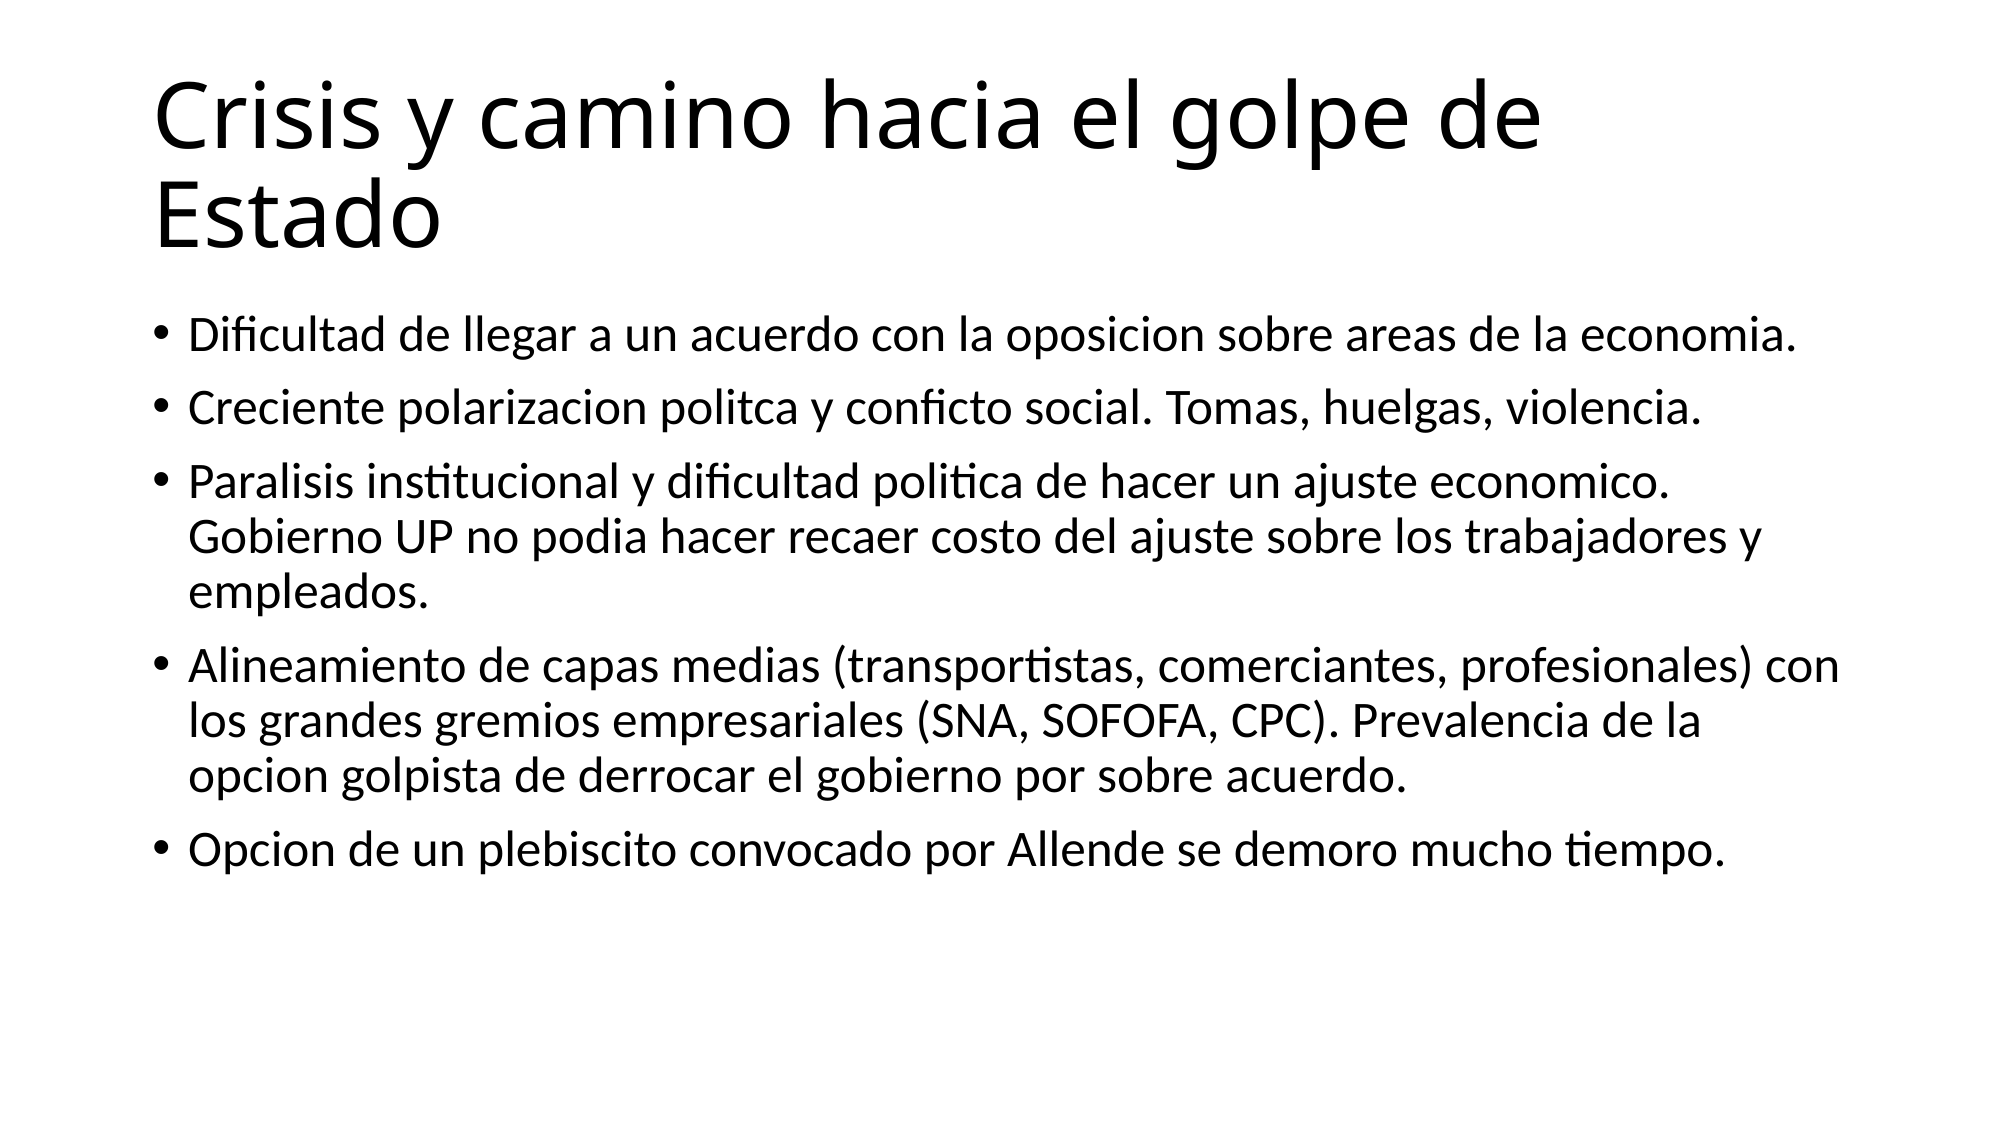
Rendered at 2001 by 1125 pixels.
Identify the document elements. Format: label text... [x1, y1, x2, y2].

title Crisis y camino hacia el golpe de Estado [137, 59, 1863, 278]
list Dificultad de llegar a un acuerdo con la oposicion sobre areas de la economia. Creciente polarizacion politca y conficto social. Tomas, huelgas, violencia. Paralisis institucional y dificultad politica de hacer un ajuste economico. Gobierno UP no podia hacer recaer costo del ajuste sobre los trabajadores y empleados. Alineamiento de capas medias (transportistas, comerciantes, profesionales) con los grandes gremios empresariales (SNA, SOFOFA, CPC). Prevalencia de la opcion golpista de derrocar el gobierno por sobre acuerdo. Opcion de un plebiscito convocado por Allende se demoro mucho tiempo. [137, 299, 1863, 1014]
